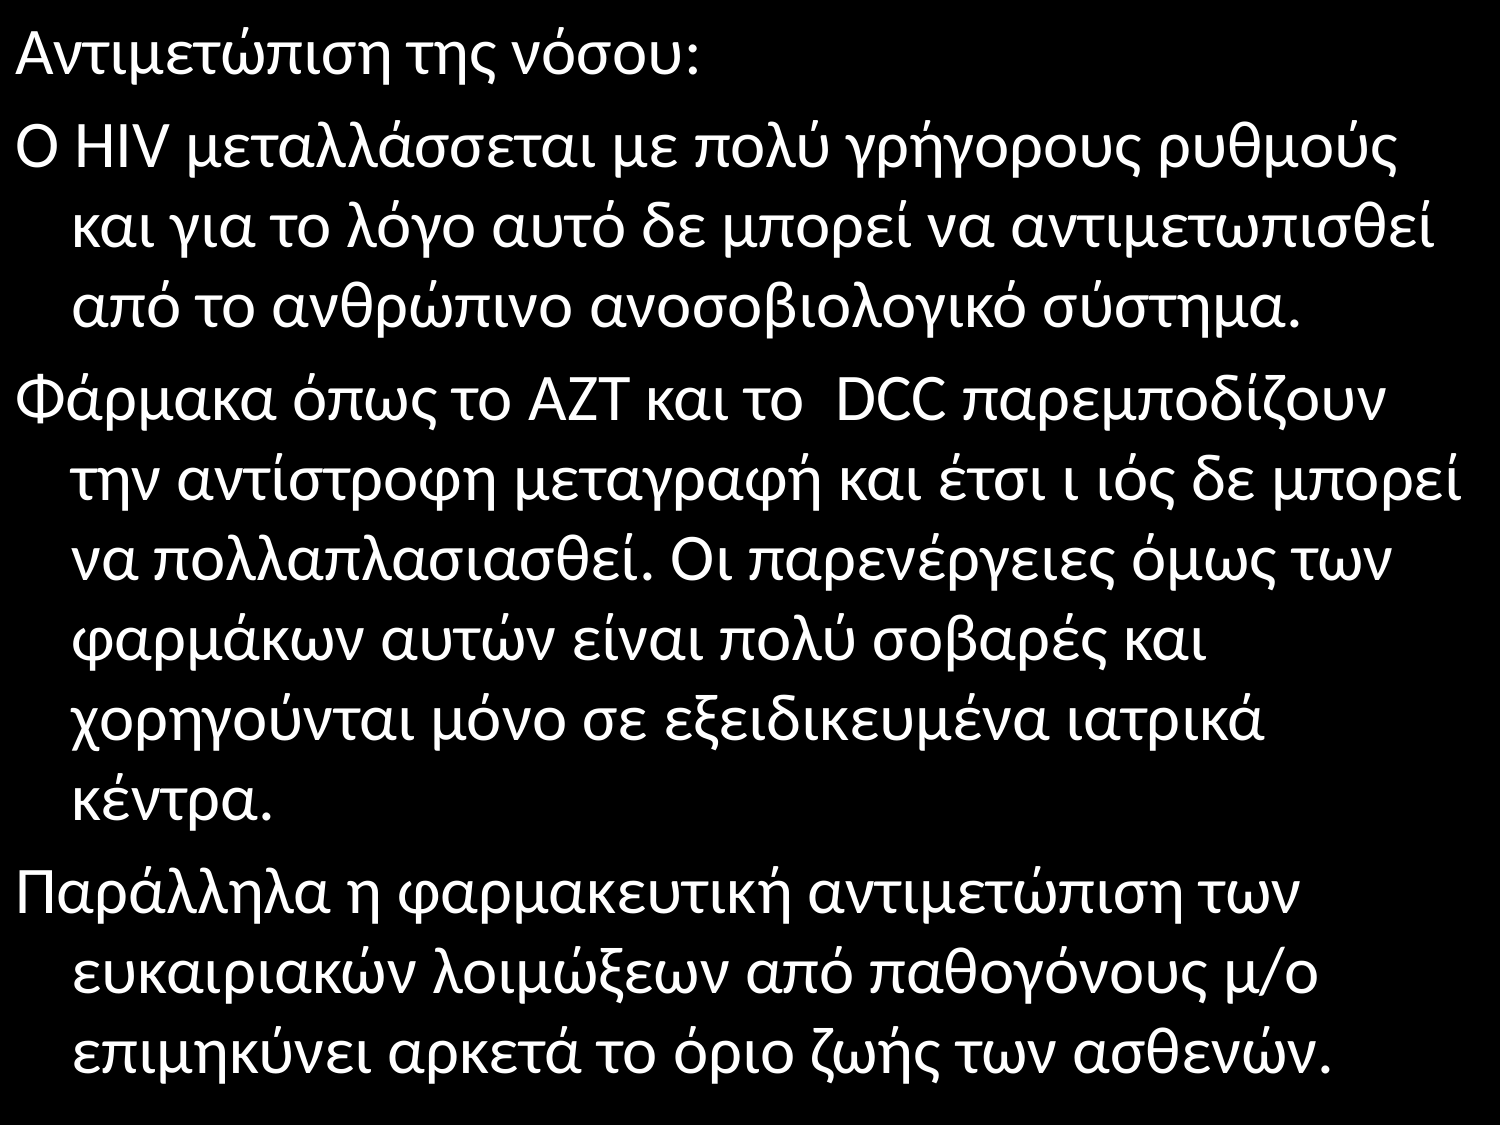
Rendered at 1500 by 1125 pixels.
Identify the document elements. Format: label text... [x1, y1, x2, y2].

list Αντιμετώπιση της νόσου: Ο HIV μεταλλάσσεται με πολύ γρήγορους ρυθμούς και για το λόγο αυτό δε μπορεί να αντιμετωπισθεί από το ανθρώπινο ανοσοβιολογικό σύστημα. Φάρμακα όπως το AZT και το DCC παρεμποδίζουν την αντίστροφη μεταγραφή και έτσι ι ιός δε μπορεί να πολλαπλασιασθεί. Οι παρενέργειες όμως των φαρμάκων αυτών είναι πολύ σοβαρές και χορηγούνται μόνο σε εξειδικευμένα ιατρικά κέντρα. Παράλληλα η φαρμακευτική αντιμετώπιση των ευκαιριακών λοιμώξεων από παθογόνους μ/ο επιμηκύνει αρκετά το όριο ζωής των ασθενών. [0, 0, 1500, 1125]
